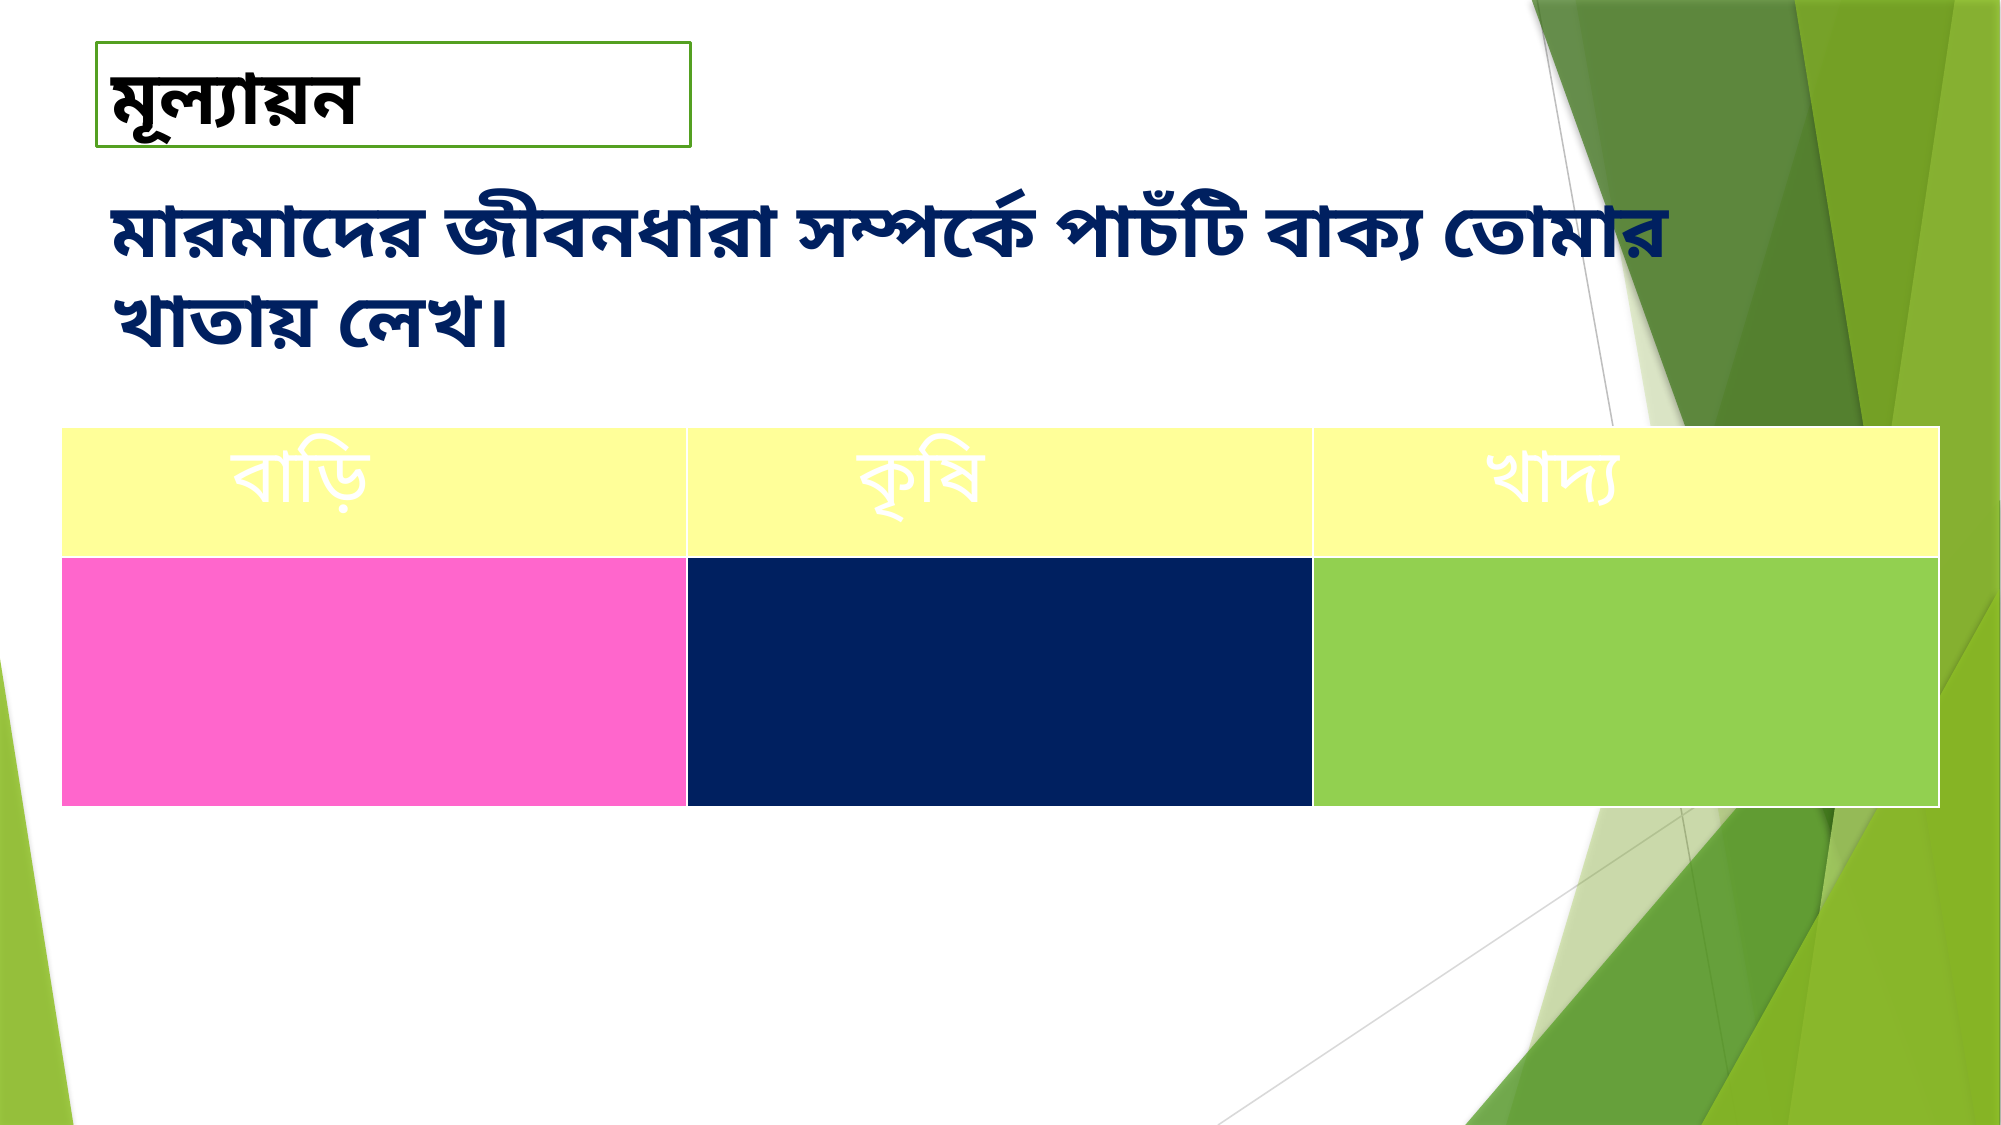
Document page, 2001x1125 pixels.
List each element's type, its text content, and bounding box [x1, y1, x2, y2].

table_cell [1314, 558, 1938, 806]
table_cell [62, 558, 686, 806]
text_box মূল্যায়ন [95, 41, 692, 148]
table_header খাদ্য [1314, 428, 1938, 556]
table_header কৃষি [688, 428, 1312, 556]
table_cell [688, 558, 1312, 806]
table_header বাড়ি [62, 428, 686, 556]
text_box মারমাদের জীবনধারা সম্পর্কে পাচঁটি বাক্য তোমার খাতায় লেখ। [96, 175, 1904, 371]
